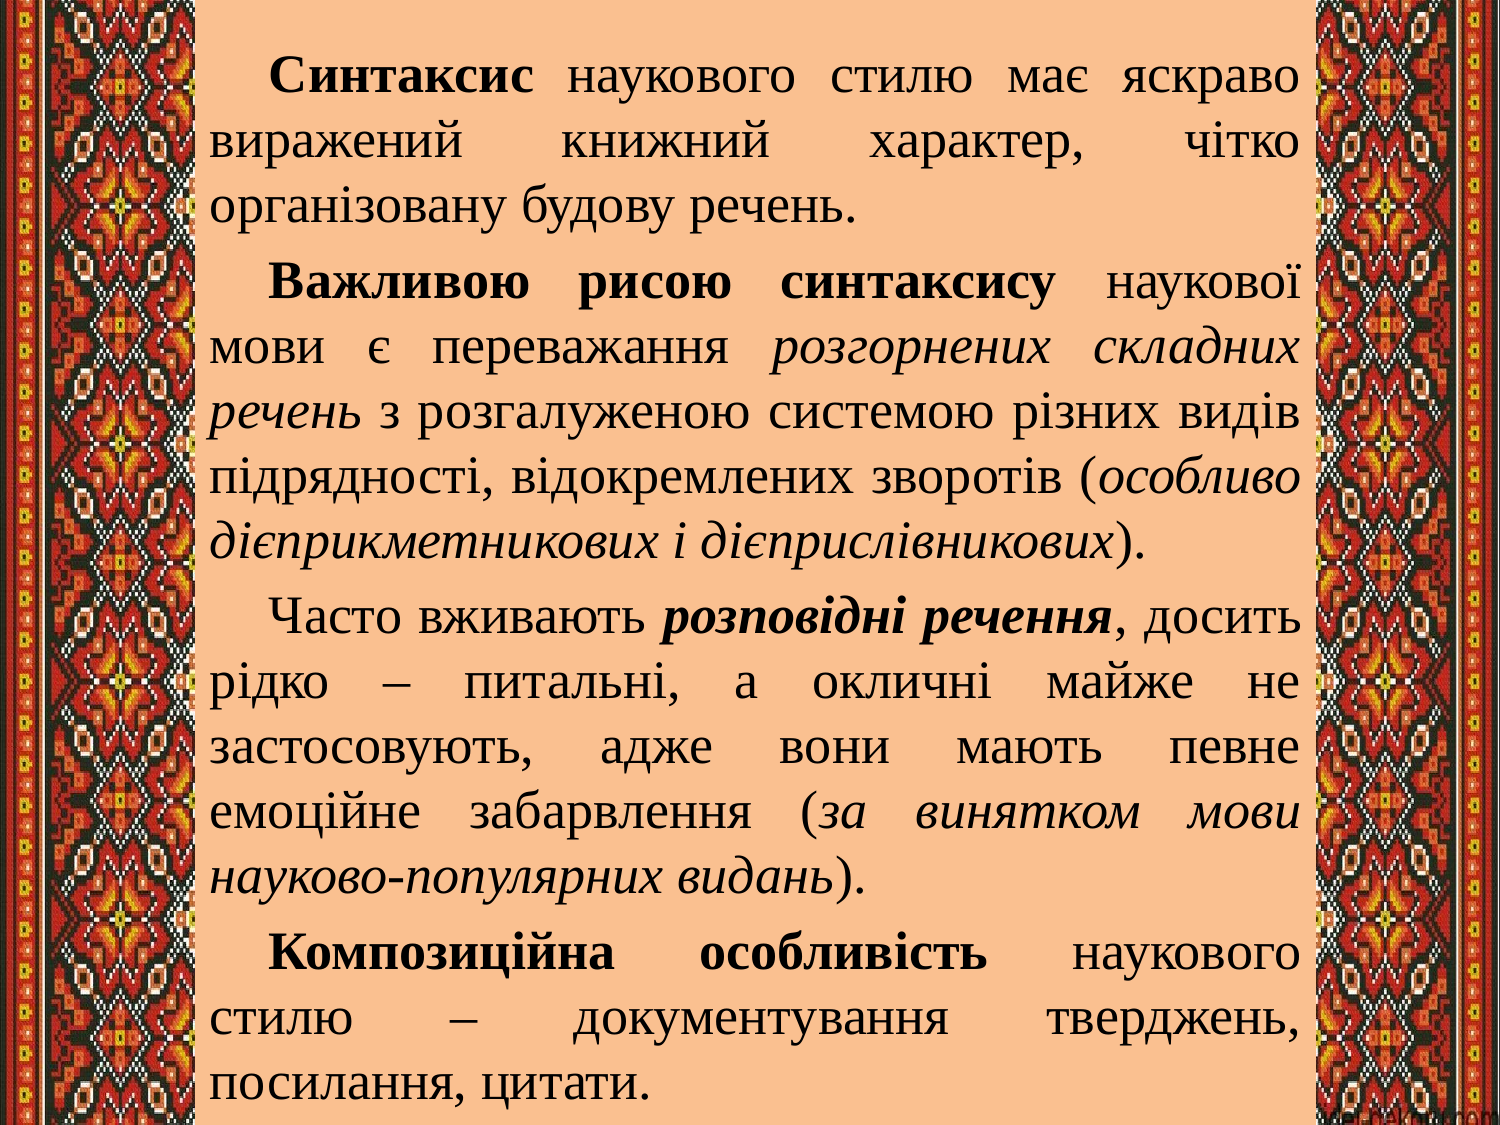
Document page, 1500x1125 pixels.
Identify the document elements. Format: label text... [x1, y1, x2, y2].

list Синтаксис наукового стилю має яскраво виражений книжний характер, чітко організовану будову речень. Важливою рисою синтаксису наукової мови є переважання розгорнених складних речень з розгалуженою системою різних видів підрядності, відокремлених зворотів (особливо дієприкметникових і дієприслівникових). Часто вживають розповідні речення, досить рідко – питальні, а окличні майже не застосовують, адже вони мають певне емоційне забарвлення (за винятком мови науково-популярних видань). Композиційна особливість наукового стилю – документування тверджень, посилання, цитати. [200, 30, 1311, 1094]
picture [0, 0, 196, 1125]
picture [1316, 0, 1500, 1125]
